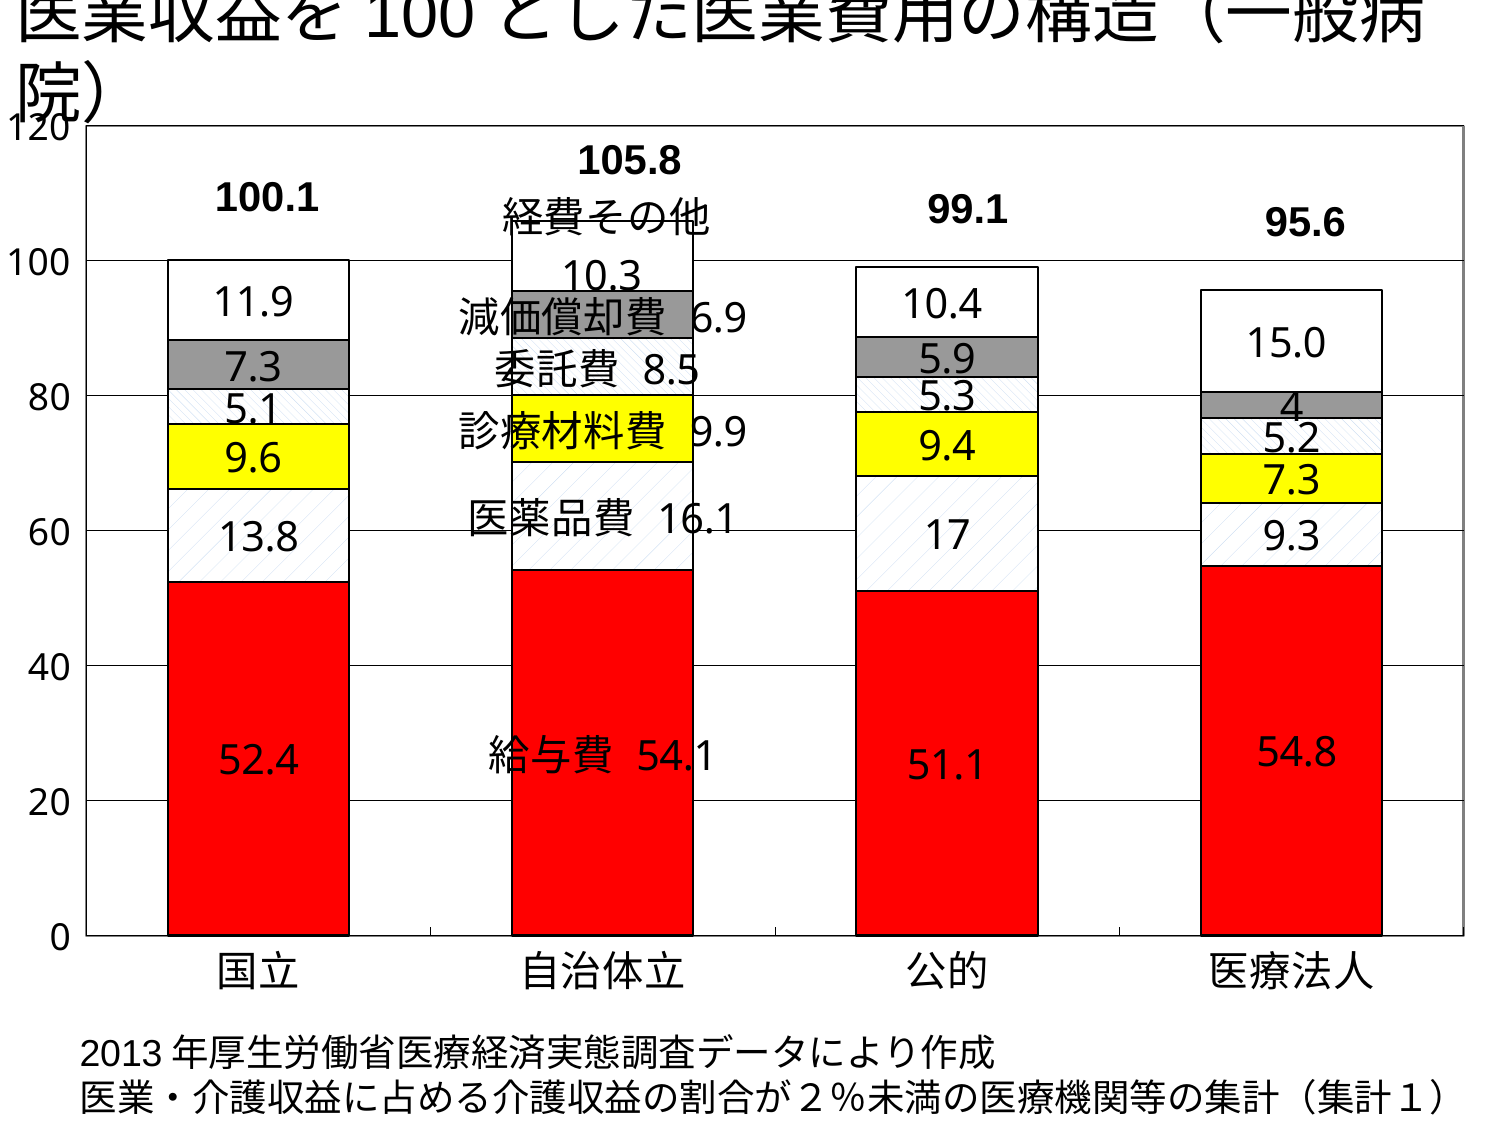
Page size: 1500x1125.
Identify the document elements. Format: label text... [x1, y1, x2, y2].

chart [5, 99, 1500, 1026]
title 医業収益を100とした医業費用の構造（一般病院） [0, 0, 1500, 102]
text_box 2013年厚生労働省医療経済実態調査データにより作成 医業・介護収益に占める介護収益の割合が２％未満の医療機関等の集計（集計１） [64, 1034, 1483, 1125]
